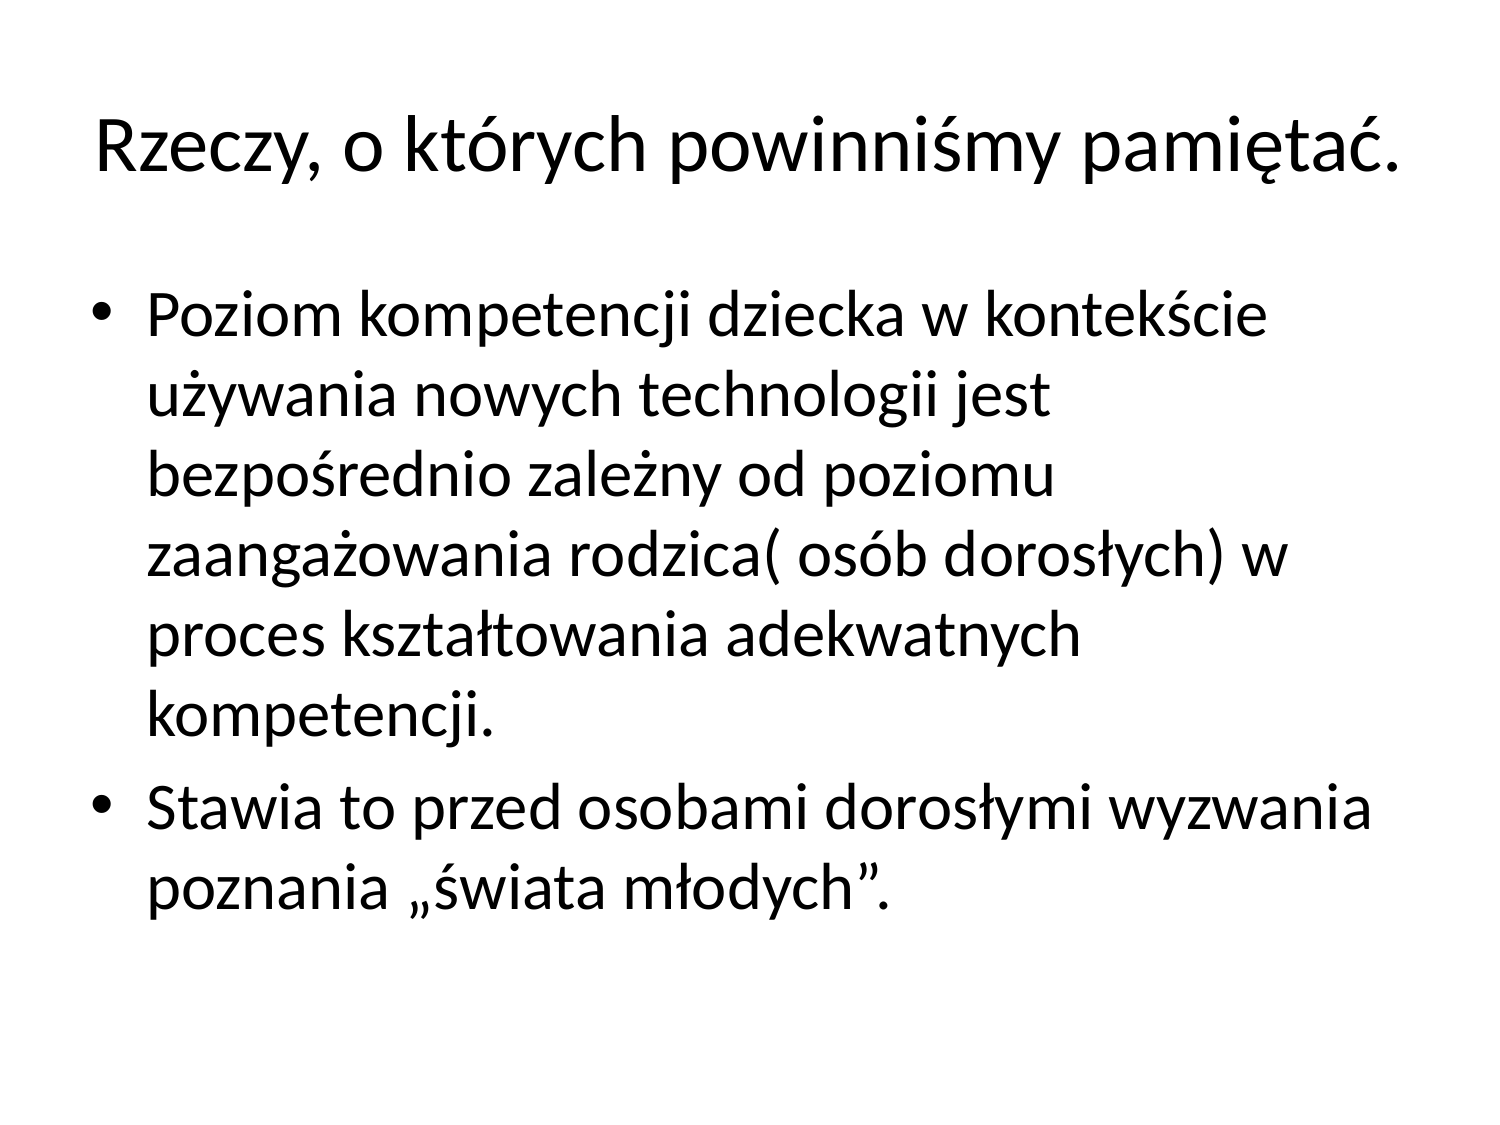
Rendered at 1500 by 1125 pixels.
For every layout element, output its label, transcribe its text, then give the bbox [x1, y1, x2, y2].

title Rzeczy, o których powinniśmy pamiętać. [75, 45, 1425, 233]
list Poziom kompetencji dziecka w kontekście używania nowych technologii jest bezpośrednio zależny od poziomu zaangażowania rodzica( osób dorosłych) w proces kształtowania adekwatnych kompetencji. Stawia to przed osobami dorosłymi wyzwania poznania „świata młodych”. [75, 262, 1425, 1005]
